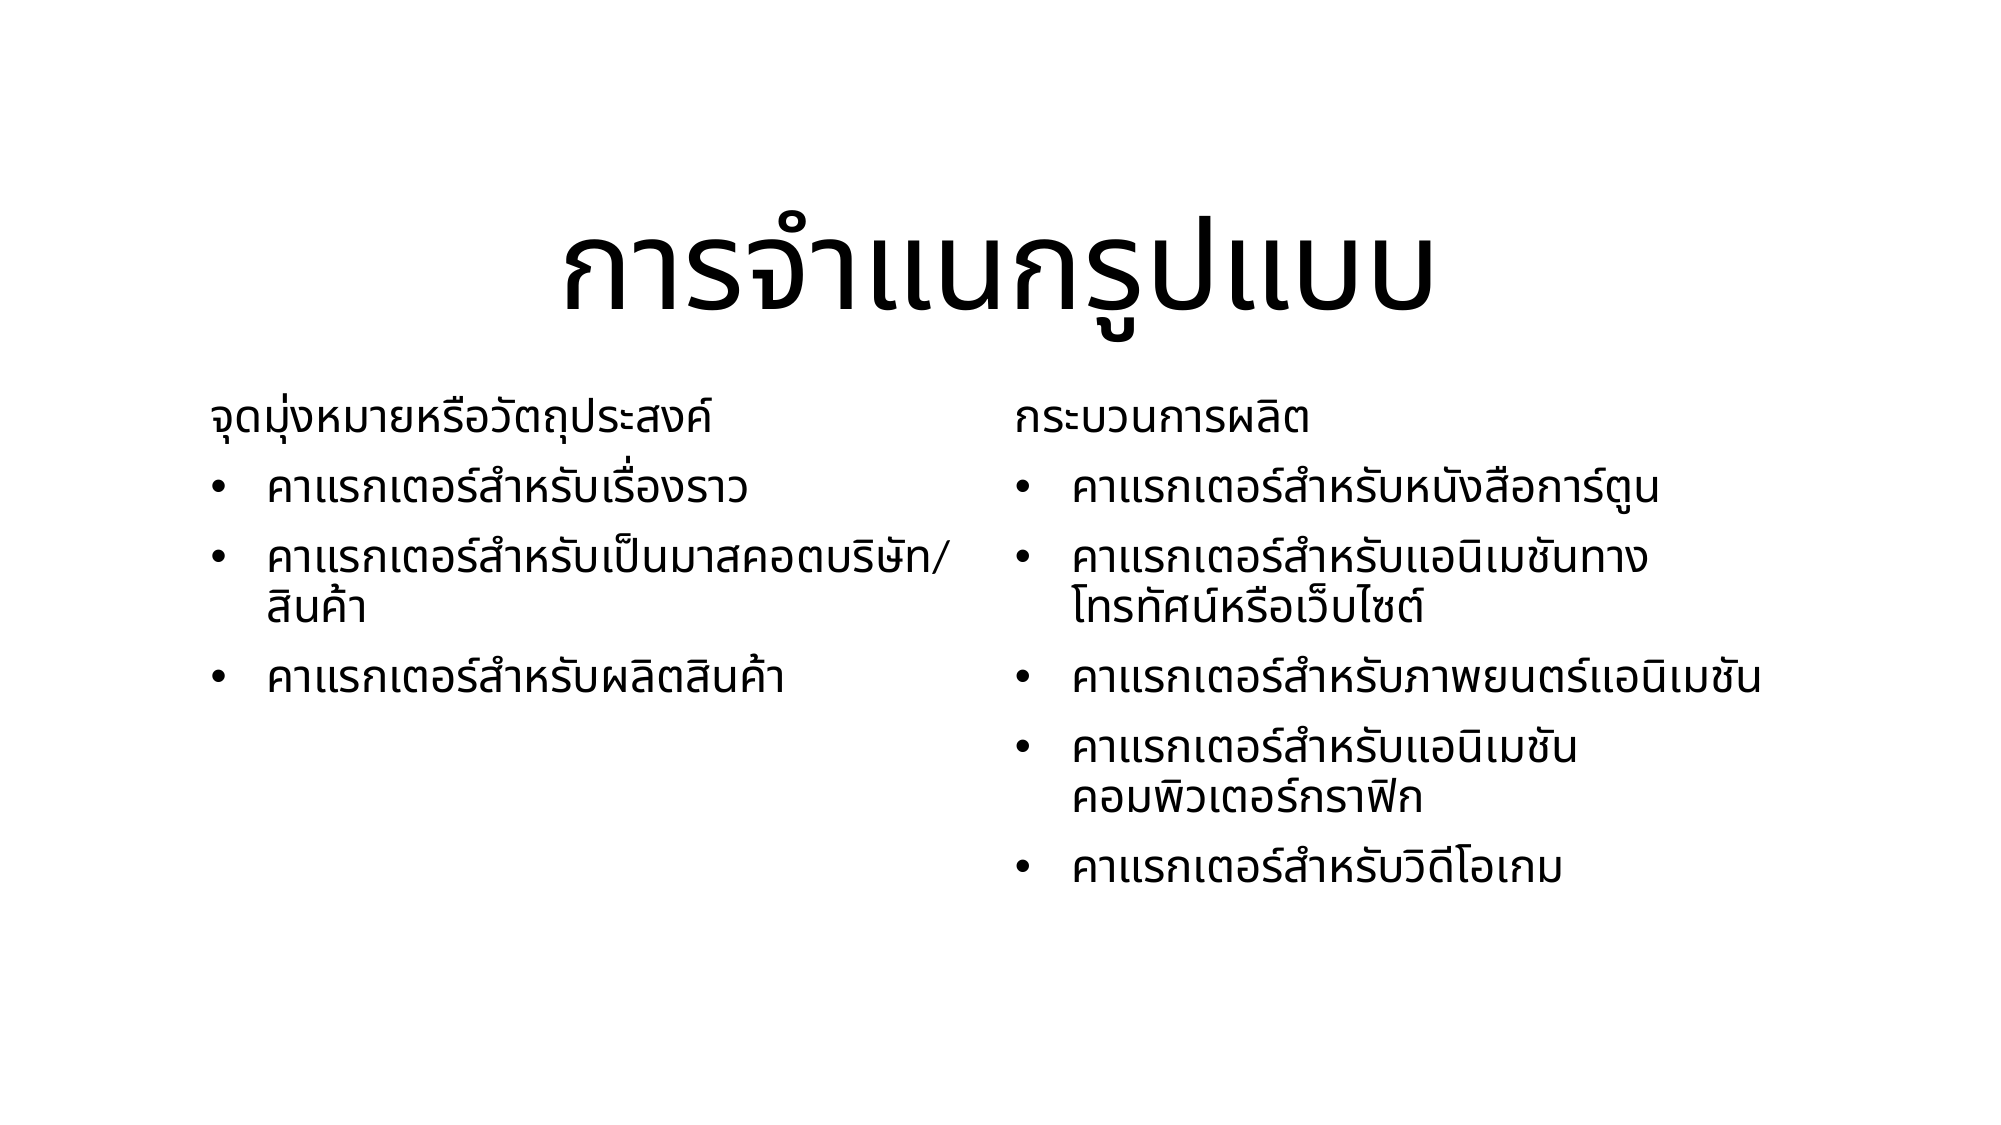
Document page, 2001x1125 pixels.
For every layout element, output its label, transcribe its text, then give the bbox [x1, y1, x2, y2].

title การจำแนกรูปแบบ [249, 184, 1750, 345]
text_box จุดมุ่งหมายหรือวัตถุประสงค์ คาแรกเตอร์สำหรับเรื่องราว คาแรกเตอร์สำหรับเป็นมาสคอตบริษัท/สินค้า คาแรกเตอร์สำหรับผลิตสินค้า [195, 385, 1000, 1059]
subtitle กระบวนการผลิต คาแรกเตอร์สำหรับหนังสือการ์ตูน คาแรกเตอร์สำหรับแอนิเมชันทางโทรทัศน์หรือเว็บไซต์ คาแรกเตอร์สำหรับภาพยนตร์แอนิเมชัน คาแรกเตอร์สำหรับแอนิเมชันคอมพิวเตอร์กราฟิก คาแรกเตอร์สำหรับวิดีโอเกม [1000, 385, 1805, 1059]
